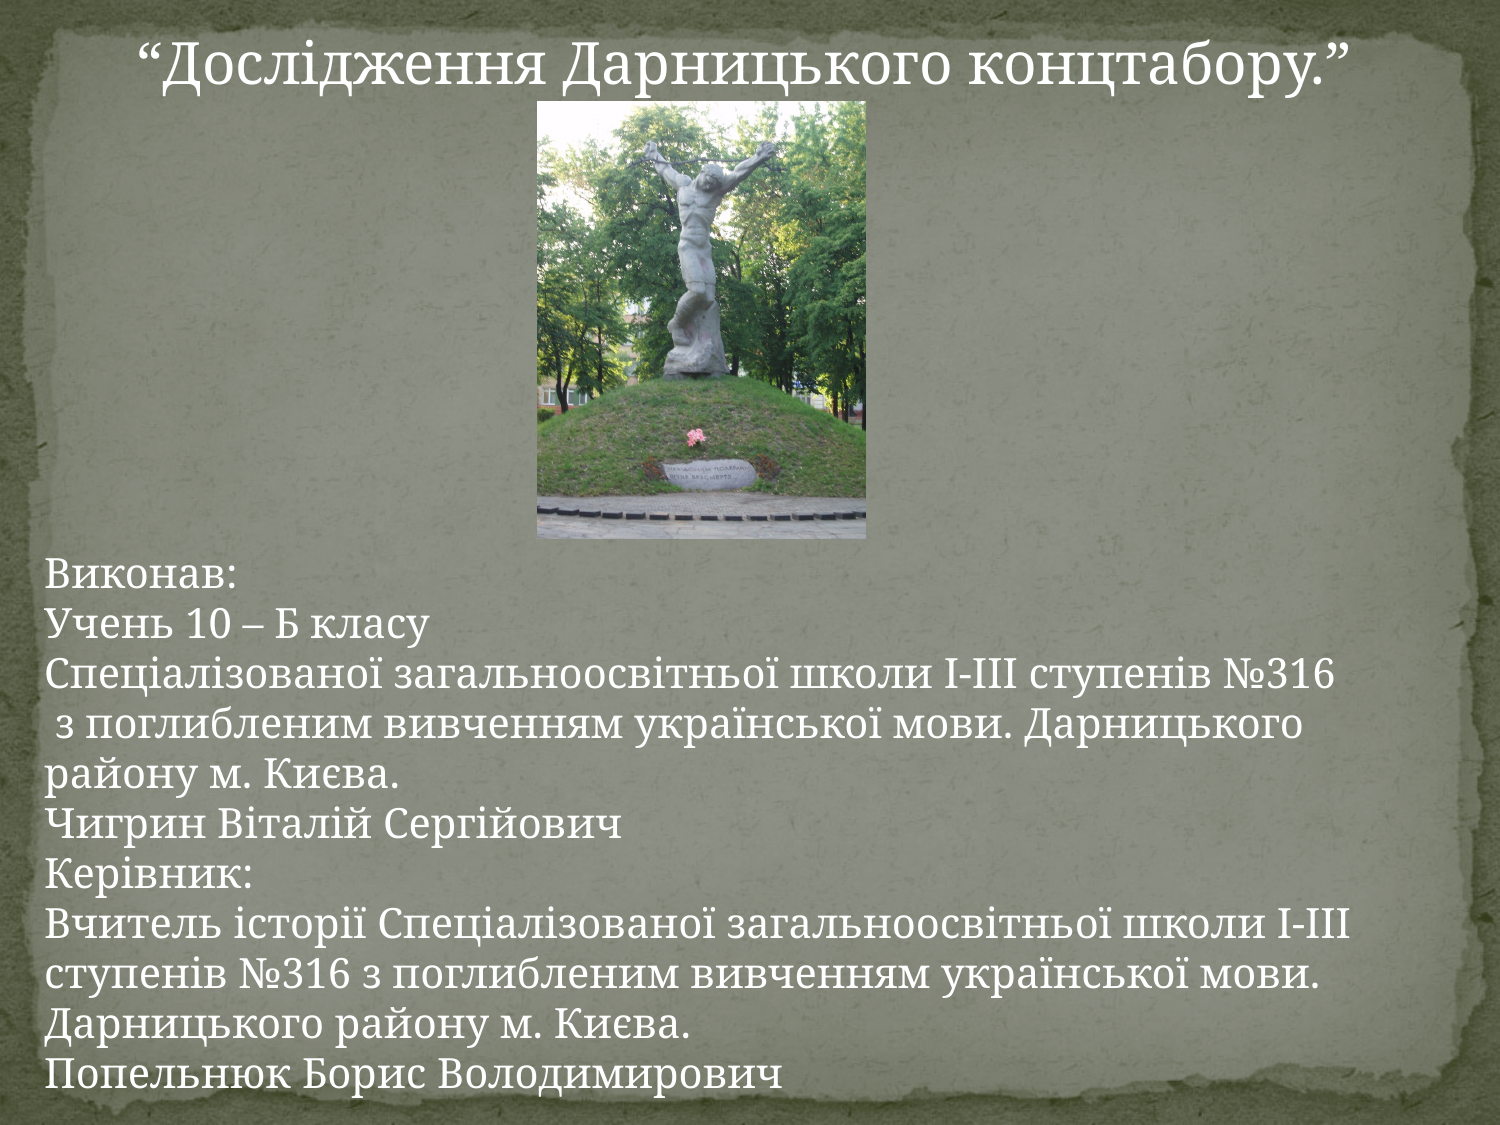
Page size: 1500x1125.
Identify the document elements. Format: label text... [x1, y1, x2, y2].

picture [537, 101, 866, 539]
text_box “Дослідження Дарницького концтабору.” Виконав: Учень 10 – Б класу Спеціалізованої загальноосвітньої школи I-III ступенів №316 з поглибленим вивченням української мови. Дарницького району м. Києва. Чигрин Віталій Сергійович Керівник: Вчитель історії Спеціалізованої загальноосвітньої школи I-III ступенів №316 з поглибленим вивченням української мови. Дарницького району м. Києва. Попельнюк Борис Володимирович [29, 19, 1459, 1125]
